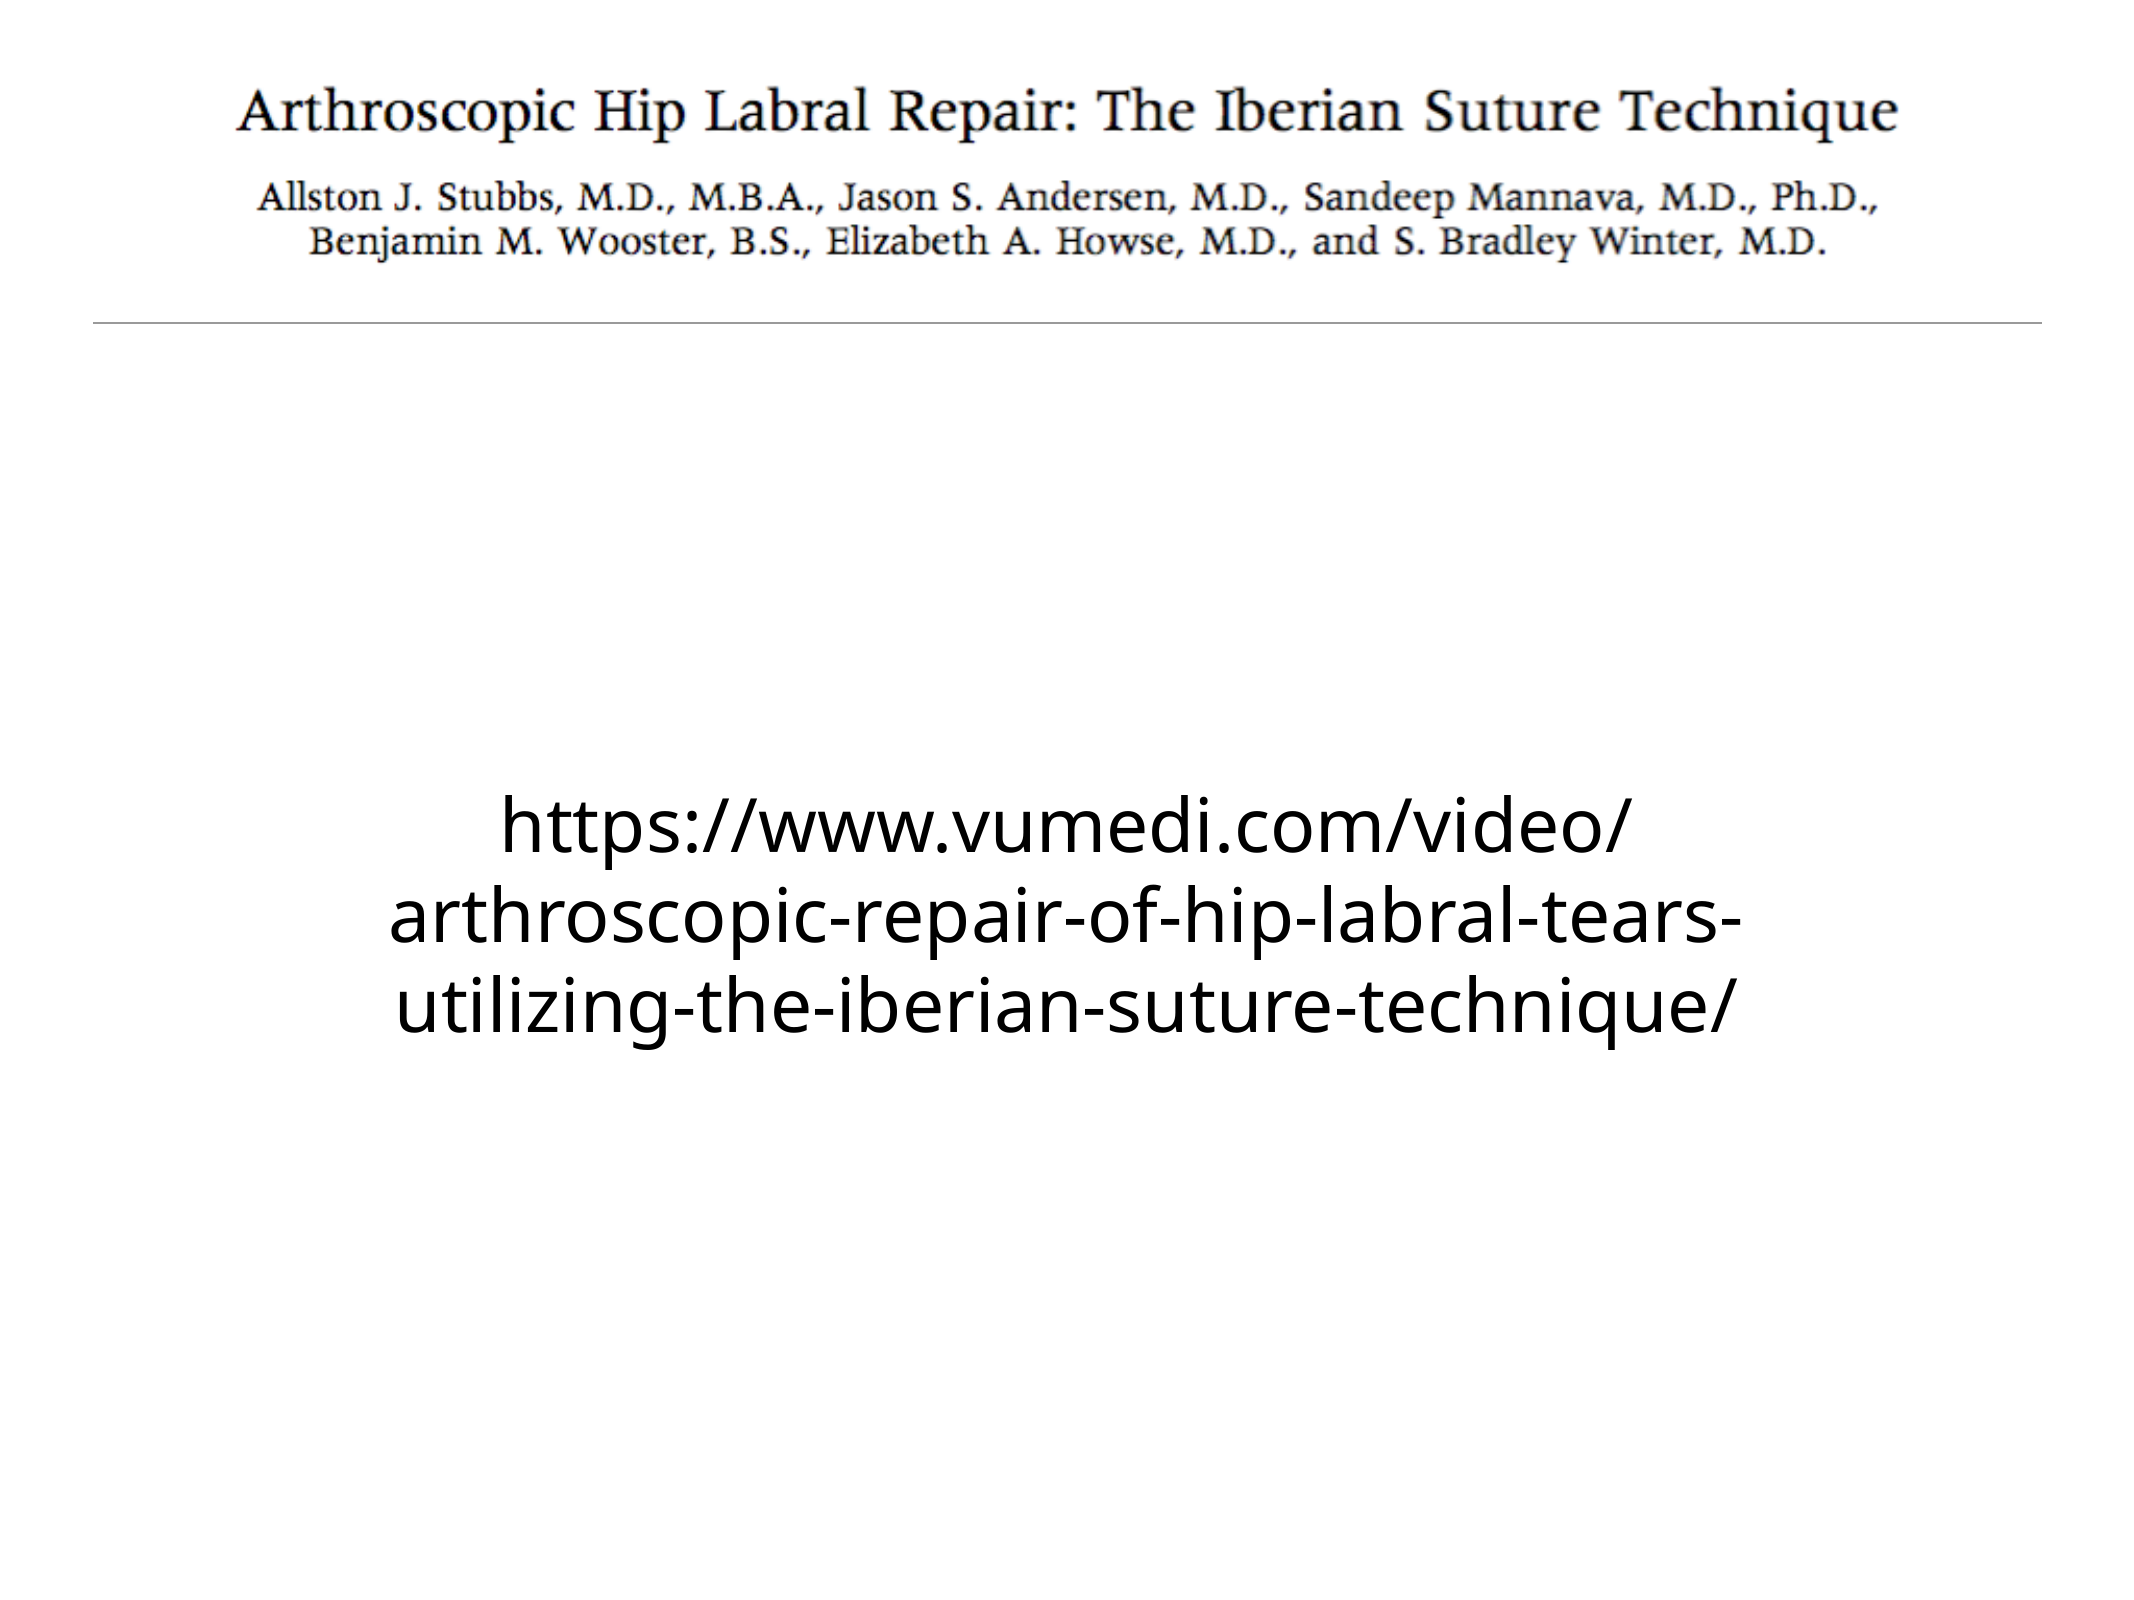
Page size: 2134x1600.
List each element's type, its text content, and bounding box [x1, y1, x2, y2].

picture [222, 72, 1911, 282]
text_box https://www.vumedi.com/video/arthroscopic-repair-of-hip-labral-tears-utilizing-the-iberian-suture-technique/ [295, 769, 1838, 1056]
